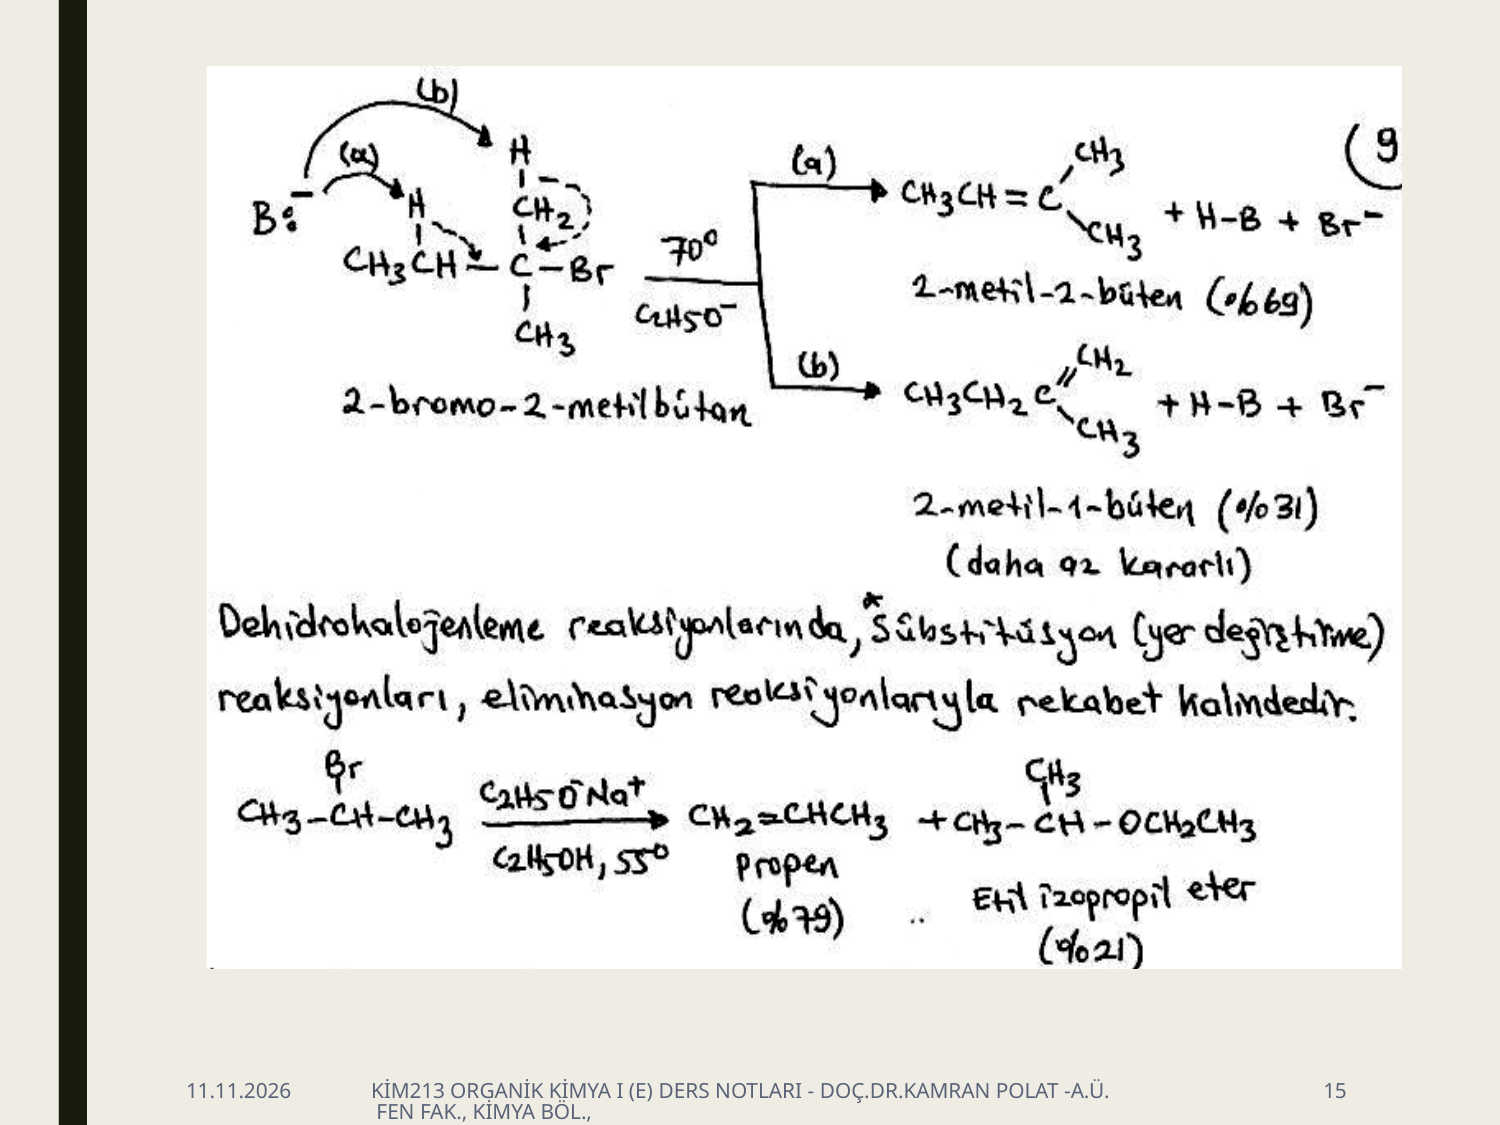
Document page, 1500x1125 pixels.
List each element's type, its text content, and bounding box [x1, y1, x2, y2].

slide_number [171, 1058, 320, 1125]
picture [206, 66, 1402, 969]
slide_number 15 [1165, 1058, 1362, 1125]
footer KİM213 ORGANİK KİMYA I (E) DERS NOTLARI - DOÇ.DR.KAMRAN POLAT -A.Ü. FEN FAK., KİMYA BÖL., [355, 1058, 1129, 1125]
